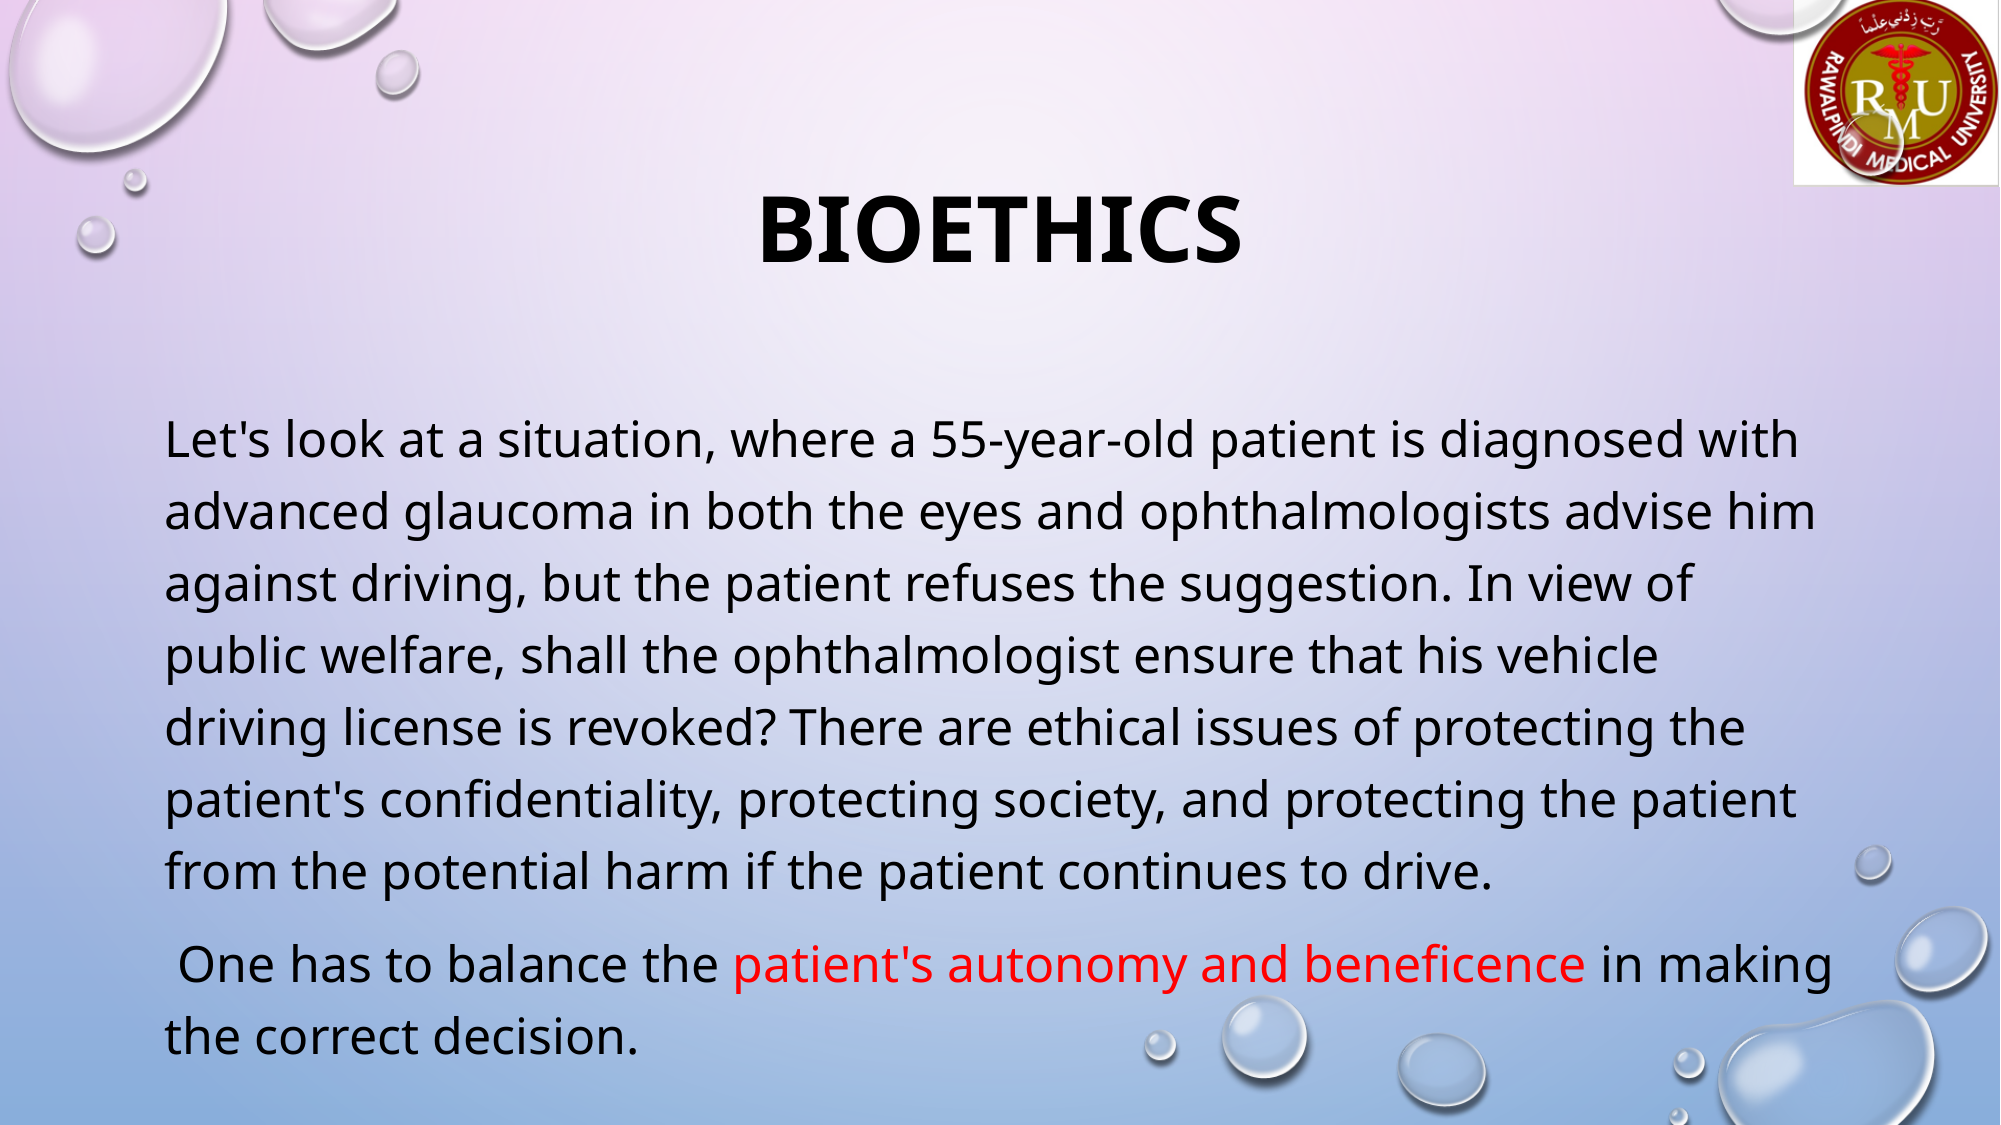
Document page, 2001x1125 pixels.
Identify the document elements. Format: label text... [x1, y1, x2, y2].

title BIOETHICS [149, 101, 1851, 364]
list Let's look at a situation, where a 55-year-old patient is diagnosed with advanced glaucoma in both the eyes and ophthalmologists advise him against driving, but the patient refuses the suggestion. In view of public welfare, shall the ophthalmologist ensure that his vehicle driving license is revoked? There are ethical issues of protecting the patient's confidentiality, protecting society, and protecting the patient from the potential harm if the patient continues to drive. One has to balance the patient's autonomy and beneficence in making the correct decision. [149, 388, 1850, 1074]
picture [0, 0, 2000, 1125]
